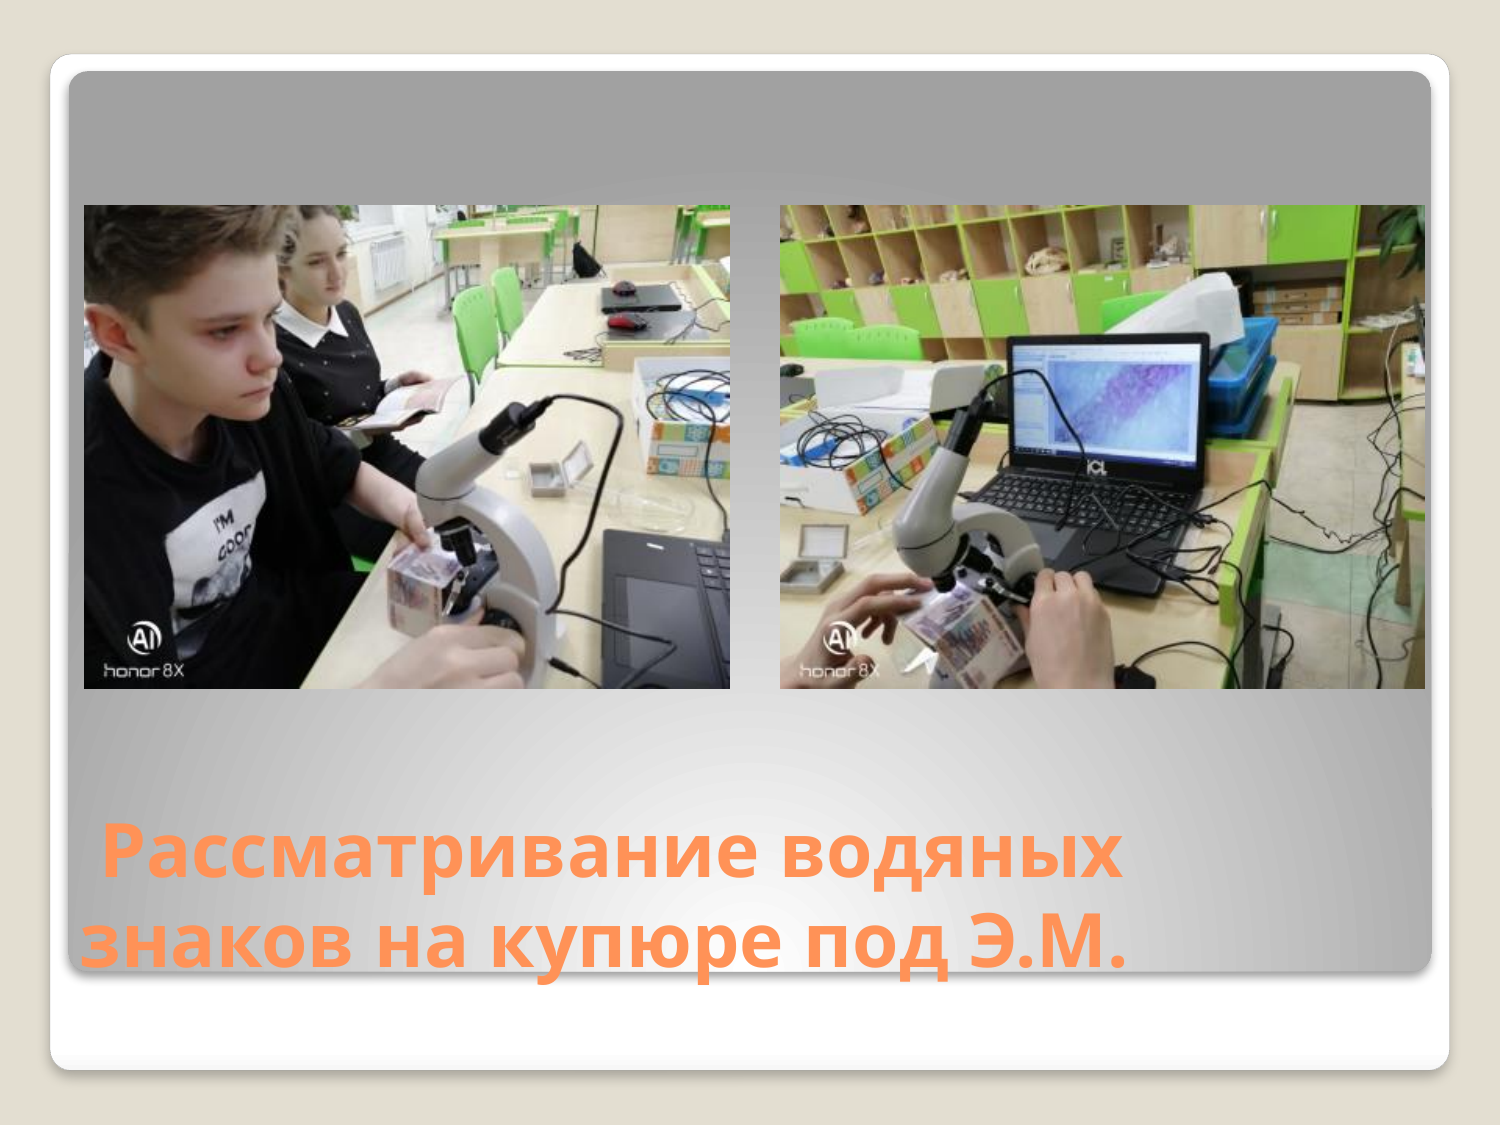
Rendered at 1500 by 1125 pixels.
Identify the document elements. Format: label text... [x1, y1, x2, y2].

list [779, 204, 1426, 690]
title Рассматривание водяных знаков на купюре под Э.М. [64, 763, 1425, 991]
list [84, 204, 730, 690]
